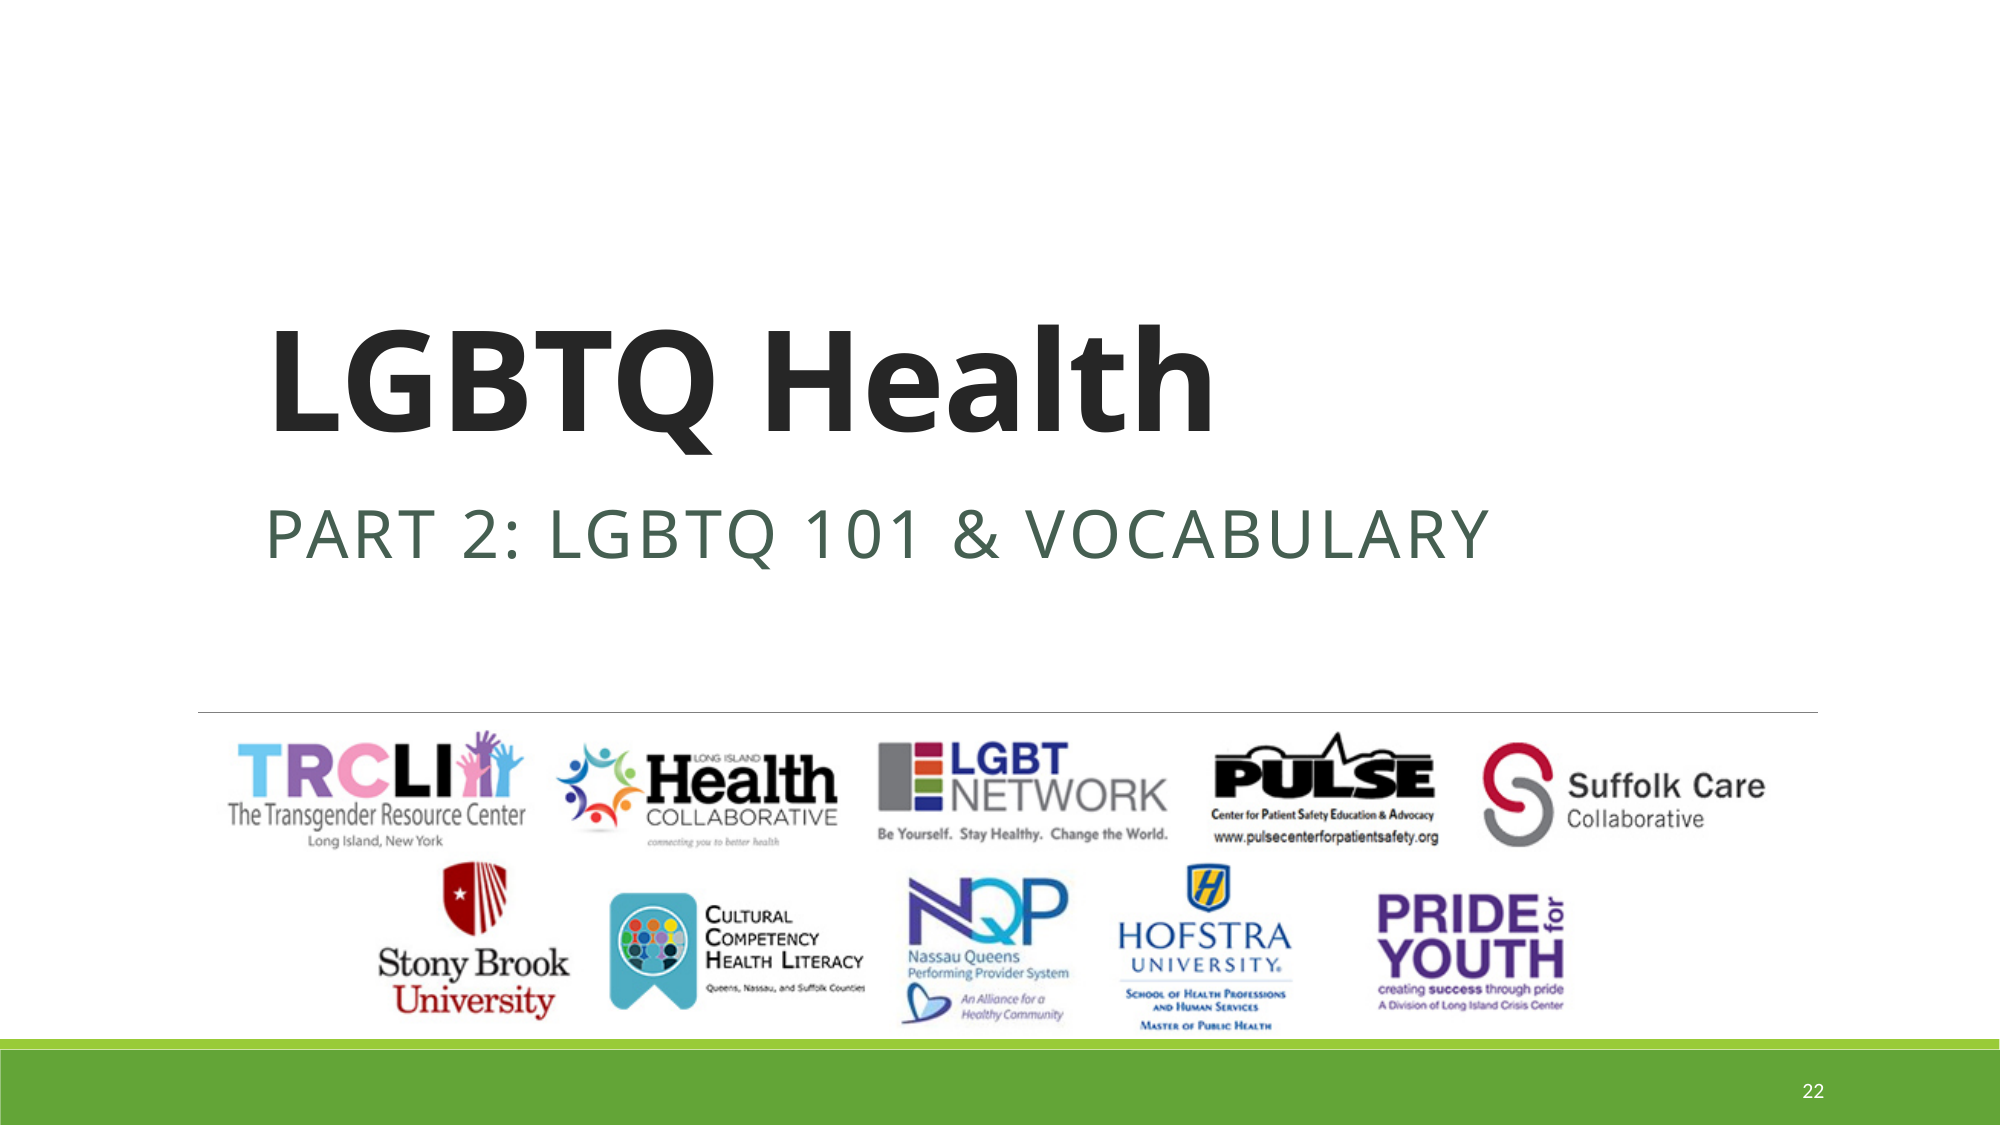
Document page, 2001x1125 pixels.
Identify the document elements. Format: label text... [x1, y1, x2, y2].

picture [168, 729, 1820, 1039]
slide_number 22 [1624, 1059, 1840, 1120]
subtitle Part 2: lgbtq 101 & vocabulary [249, 493, 1750, 725]
title LGBTQ Health [249, 309, 1750, 468]
